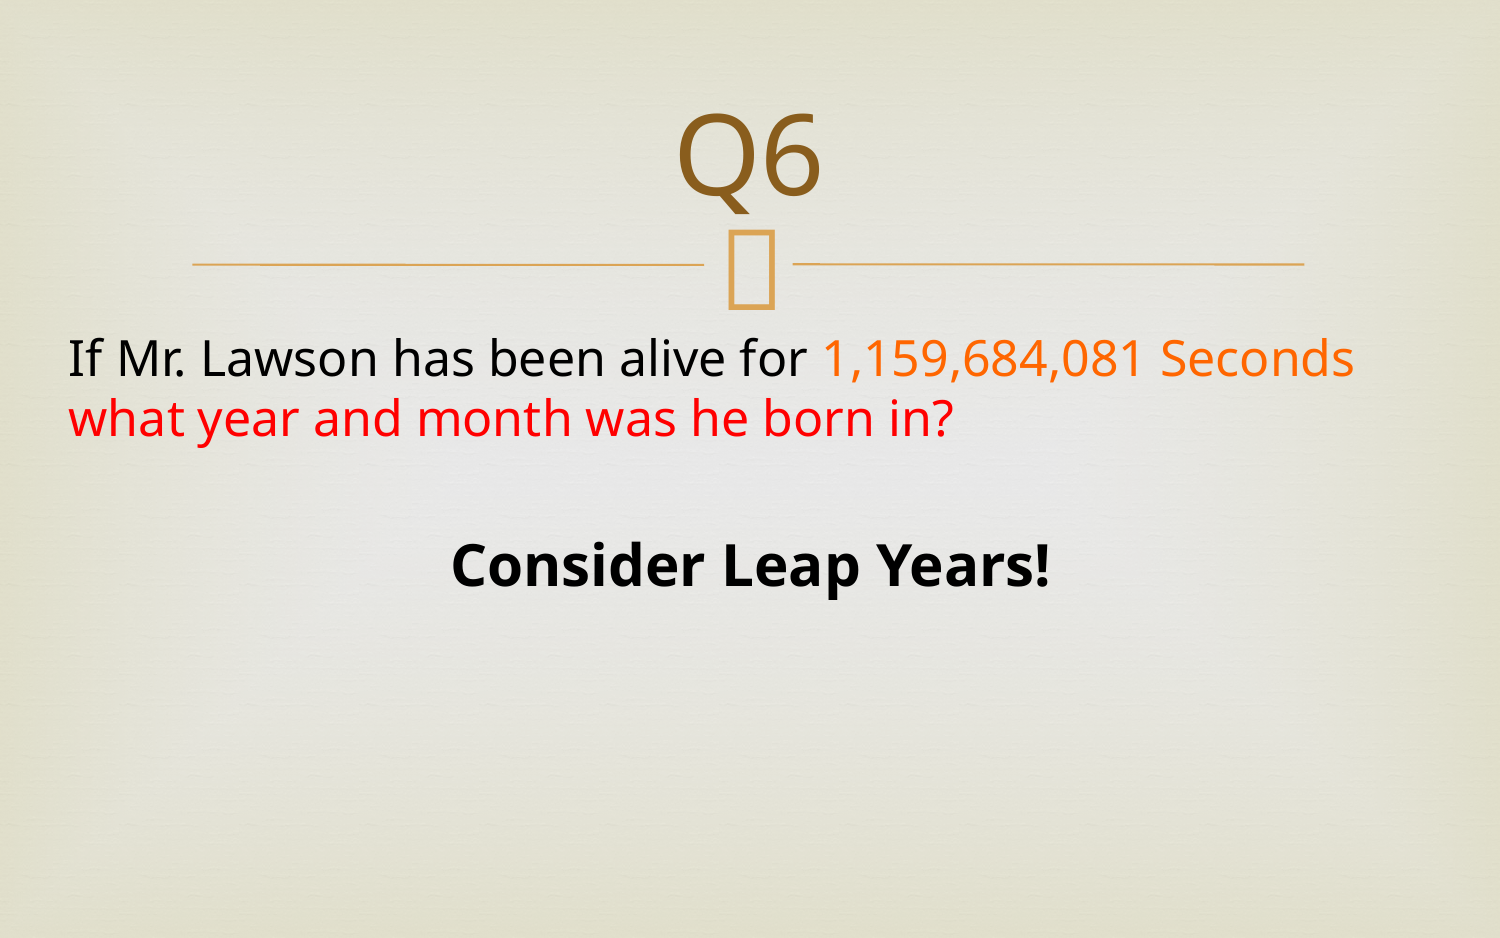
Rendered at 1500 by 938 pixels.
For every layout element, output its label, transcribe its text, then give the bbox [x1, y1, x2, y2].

title Q6 [112, 77, 1386, 222]
list If Mr. Lawson has been alive for 1,159,684,081 Seconds what year and month was he born in? Consider Leap Years! [53, 318, 1449, 838]
